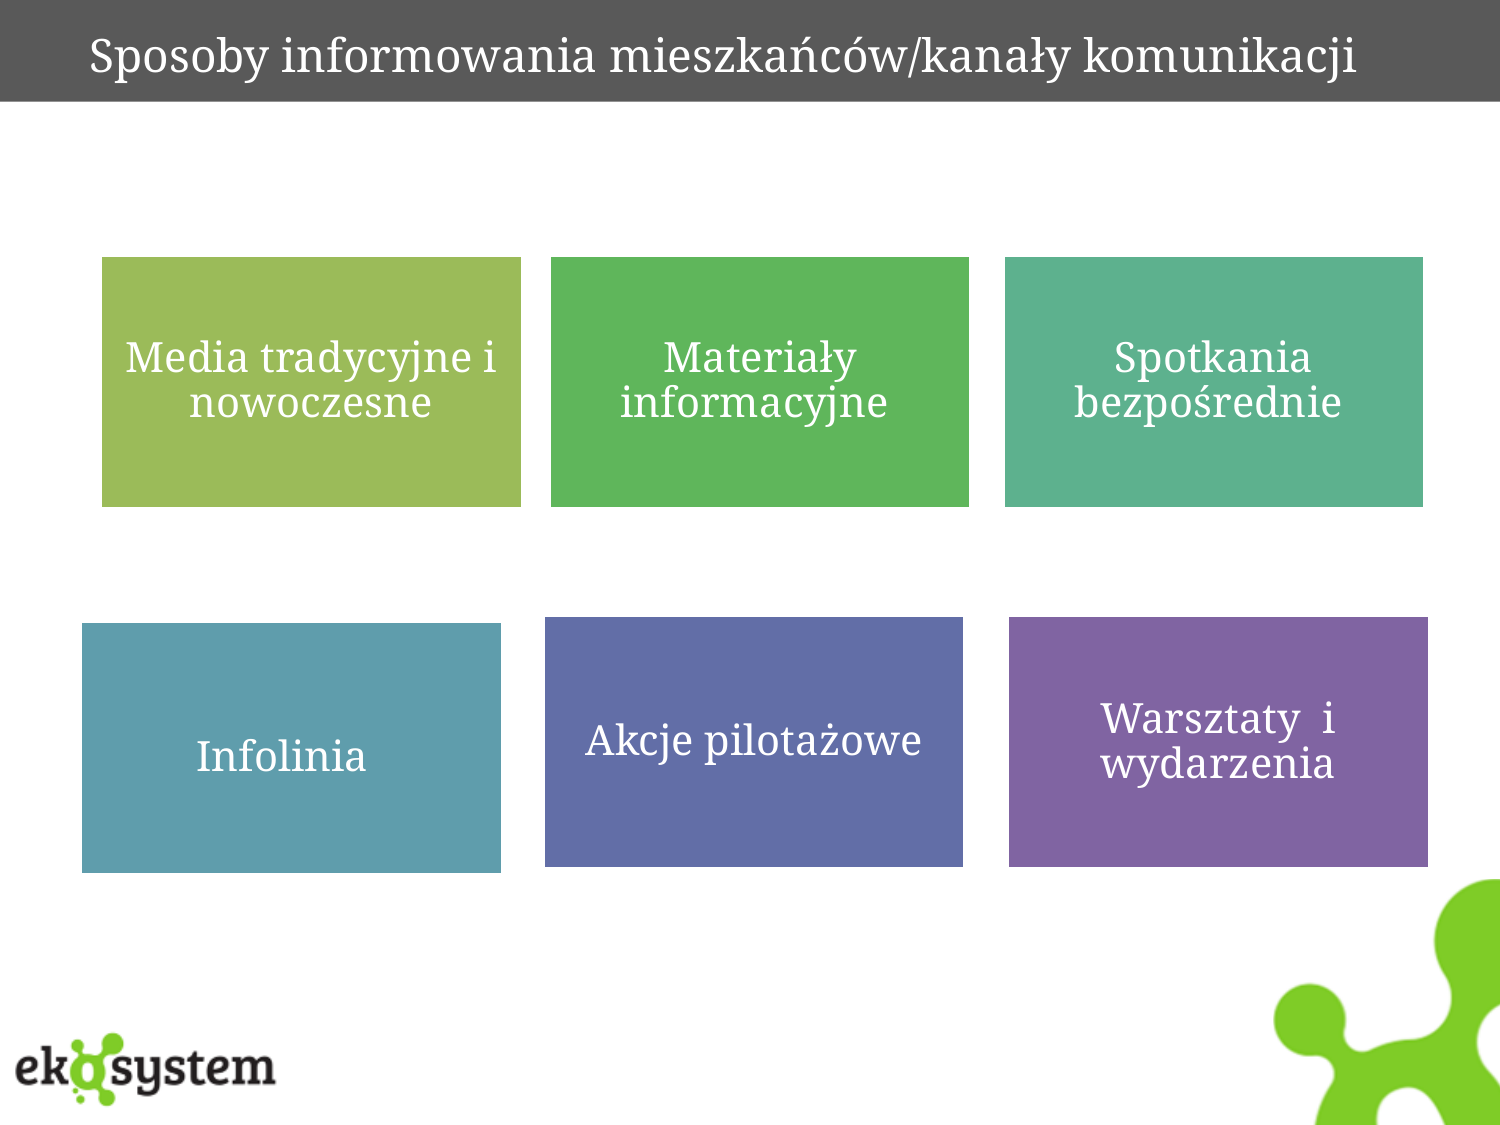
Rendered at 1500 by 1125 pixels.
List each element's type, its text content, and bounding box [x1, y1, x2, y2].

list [78, 184, 1430, 1006]
picture [0, 1010, 294, 1125]
title Sposoby informowania mieszkańców/kanały komunikacji [75, 19, 1425, 90]
picture [1273, 879, 1500, 1125]
